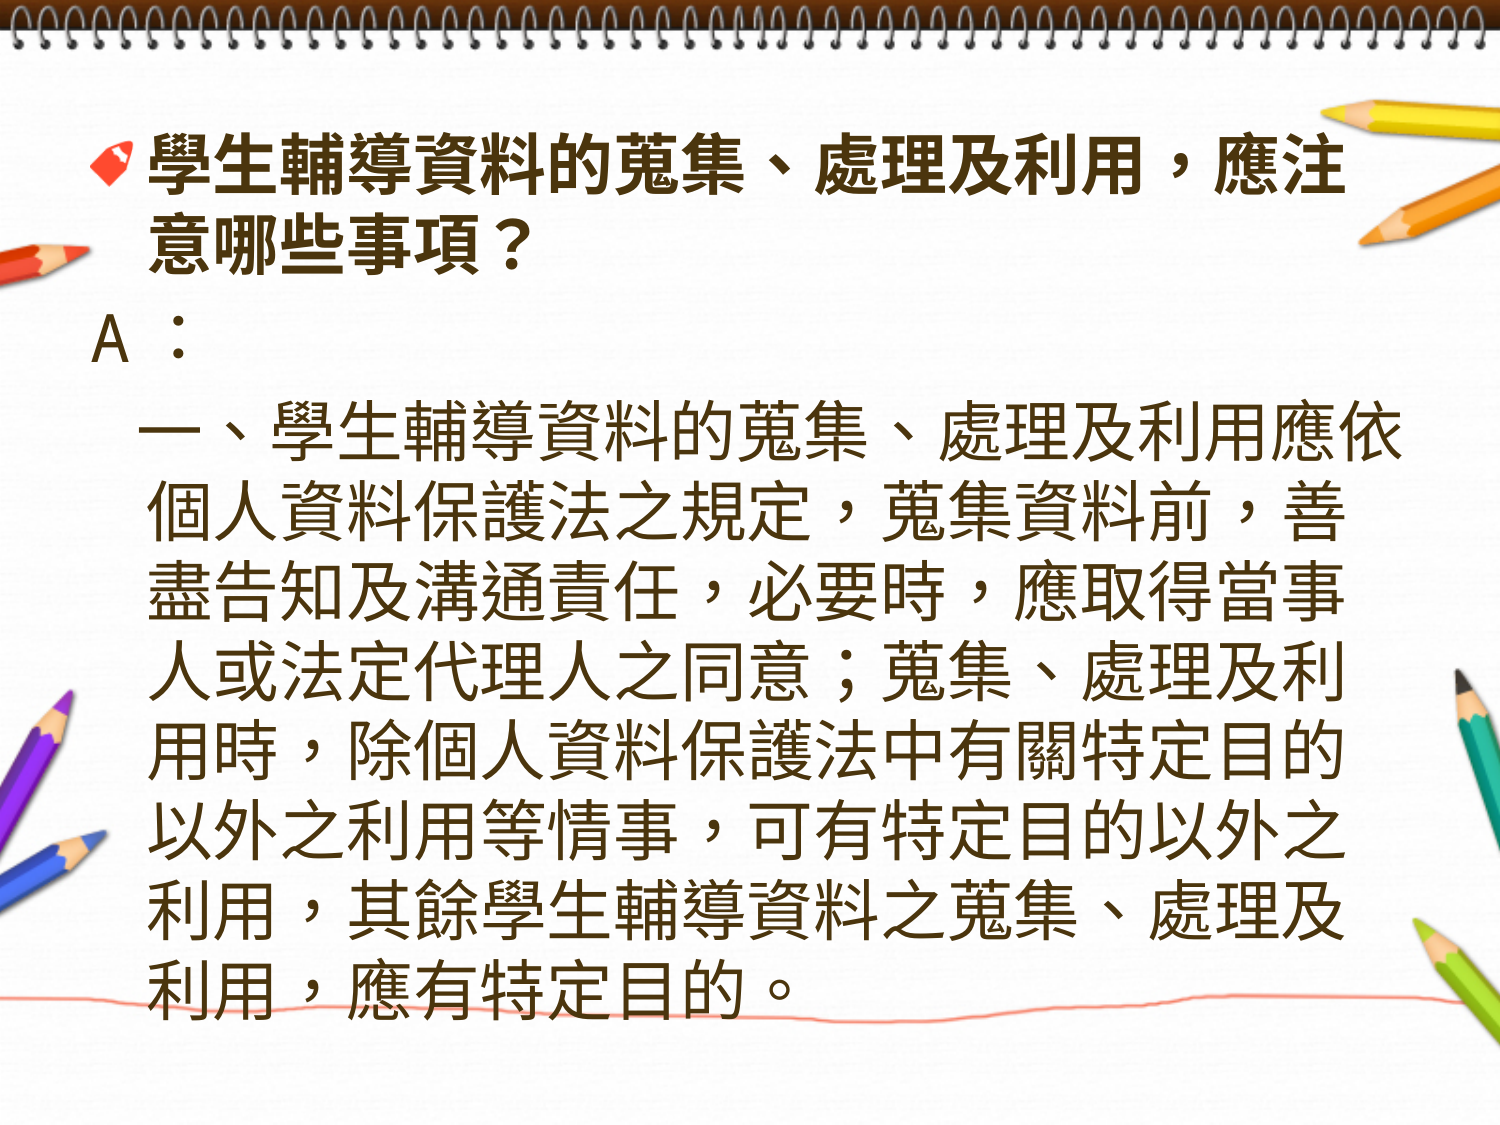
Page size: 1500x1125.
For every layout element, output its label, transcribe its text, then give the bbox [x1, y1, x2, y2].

picture [0, 0, 1500, 1125]
list 學生輔導資料的蒐集、處理及利用，應注意哪些事項？ A： 一、學生輔導資料的蒐集、處理及利用應依個人資料保護法之規定，蒐集資料前，善盡告知及溝通責任，必要時，應取得當事人或法定代理人之同意；蒐集、處理及利用時，除個人資料保護法中有關特定目的以外之利用等情事，可有特定目的以外之利用，其餘學生輔導資料之蒐集、處理及利用，應有特定目的。 [75, 115, 1425, 858]
